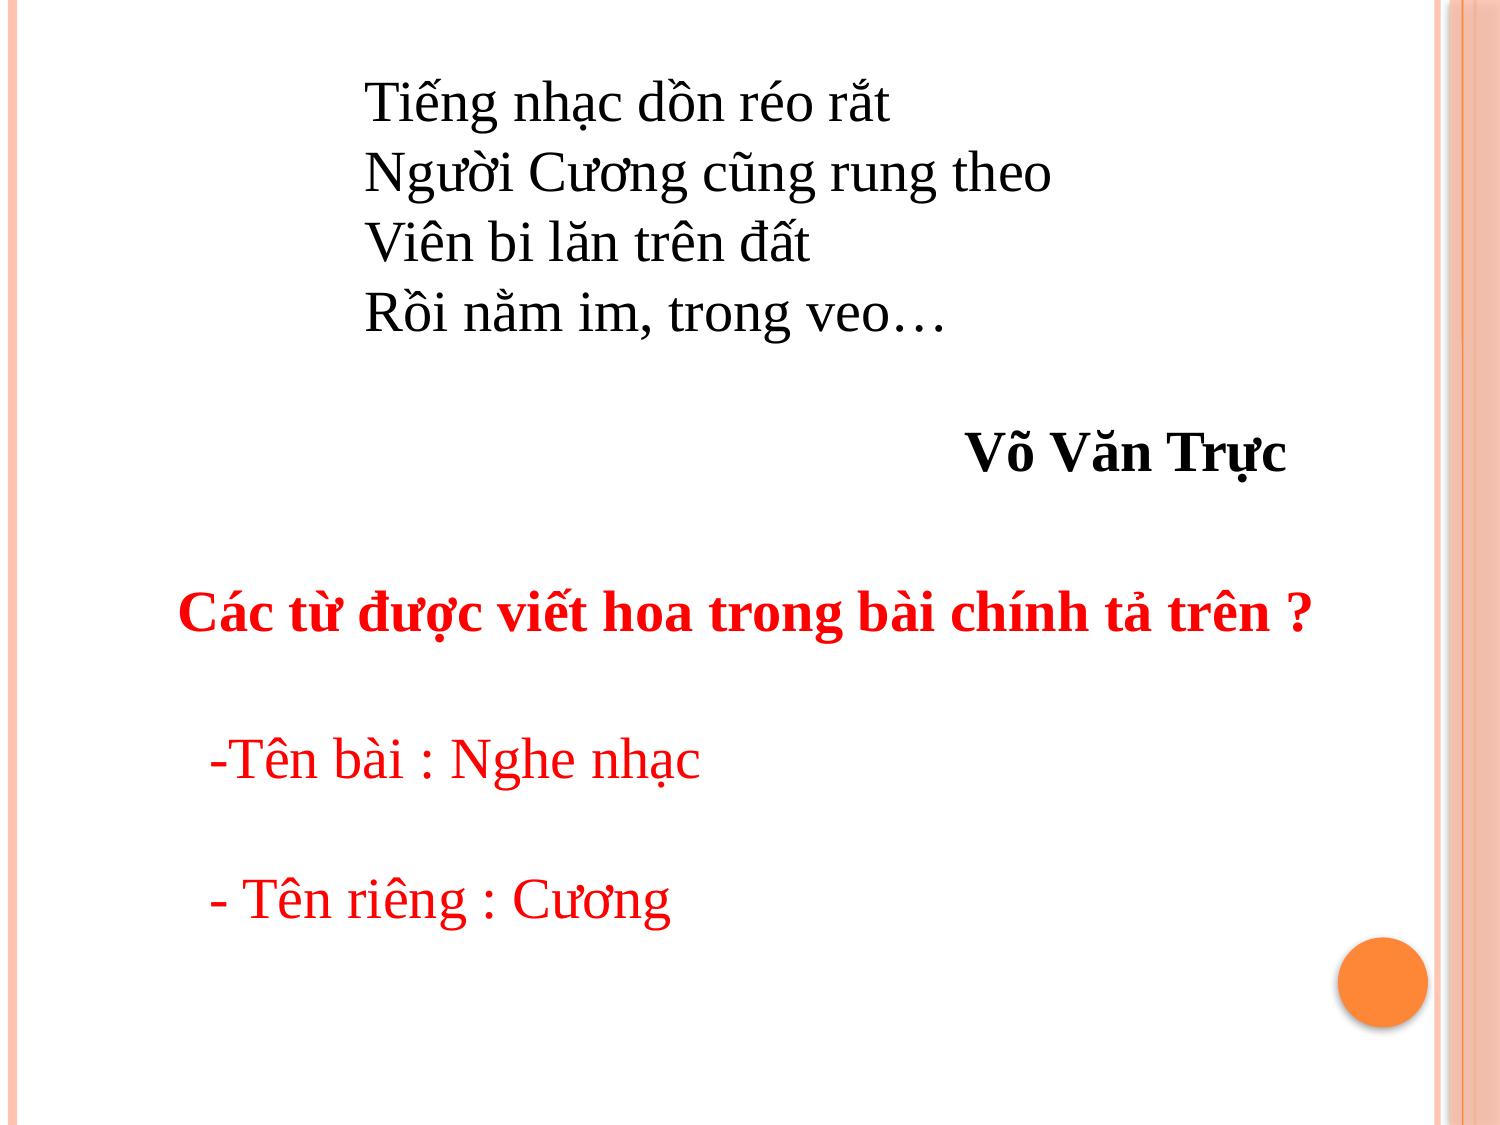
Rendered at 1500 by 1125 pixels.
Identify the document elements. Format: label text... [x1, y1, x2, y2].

text_box -Tên bài : Nghe nhạc - Tên riêng : Cương [194, 791, 1333, 1078]
text_box Tiếng nhạc dồn réo rắt Người Cương cũng rung theo Viên bi lăn trên đất Rồi nằm im, trong veo… Võ Văn Trực [349, 55, 1500, 561]
text_box Các từ được viết hoa trong bài chính tả trên ? [162, 565, 1413, 791]
